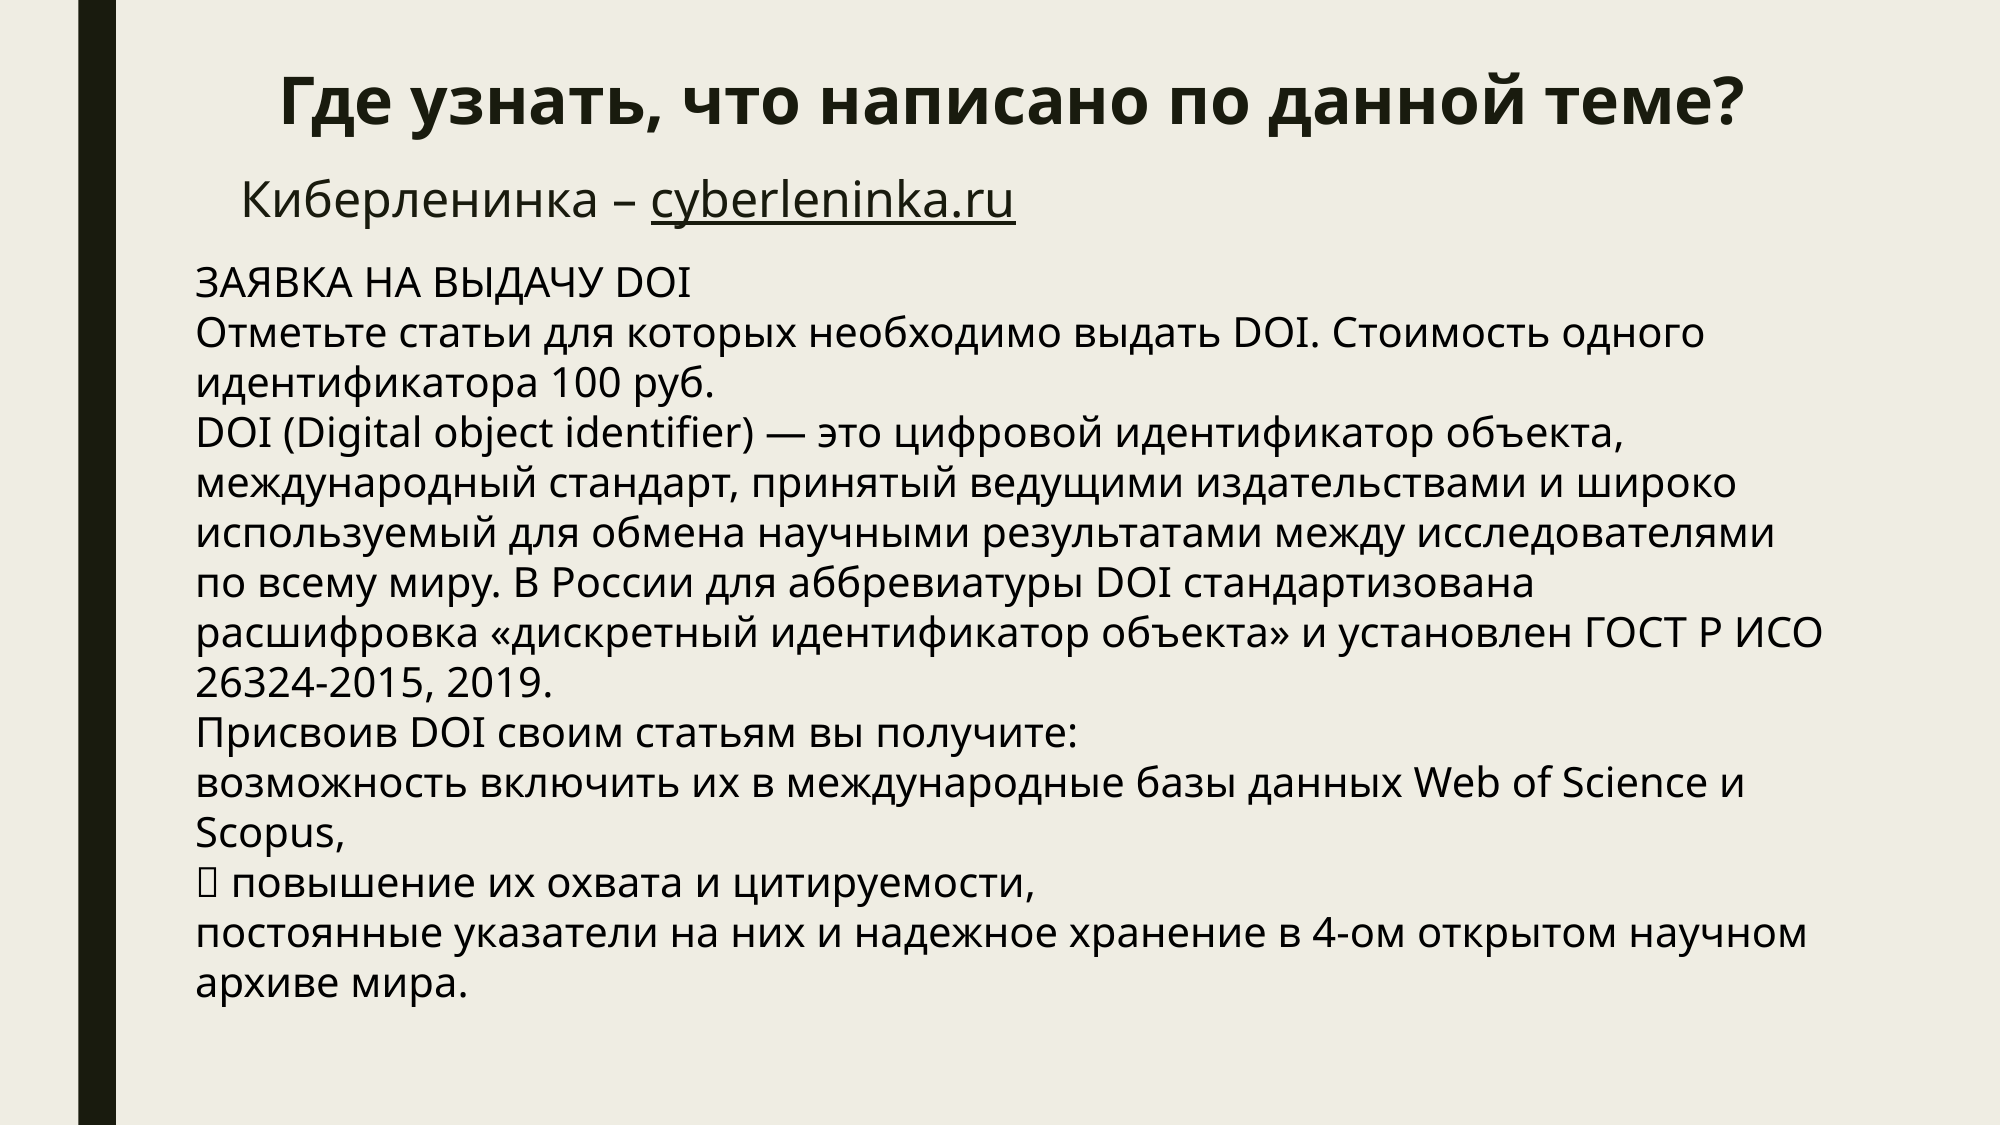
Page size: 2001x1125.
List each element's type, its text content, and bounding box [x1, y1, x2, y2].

title Где узнать, что написано по данной теме? [225, 61, 1800, 164]
list Киберленинка – cyberleninka.ru [225, 164, 1800, 248]
text_box ЗАЯВКА НА ВЫДАЧУ DOI Отметьте статьи для которых необходимо выдать DOI. Стоимость одного идентификатора 100 руб. DOI (Digital object identifier) — это цифровой идентификатор объекта, международный стандарт, принятый ведущими издательствами и широко используемый для обмена научными результатами между исследователями по всему миру. В России для аббревиатуры DOI стандартизована расшифровка «дискретный идентификатор объекта» и установлен ГОСТ Р ИСО 26324-2015, 2019. Присвоив DOI своим статьям вы получите: возможность включить их в международные базы данных Web of Science и Scopus, 🚀 повышение их охвата и цитируемости, постоянные указатели на них и надежное хранение в 4-ом открытом научном архиве мира. [180, 248, 1845, 1014]
